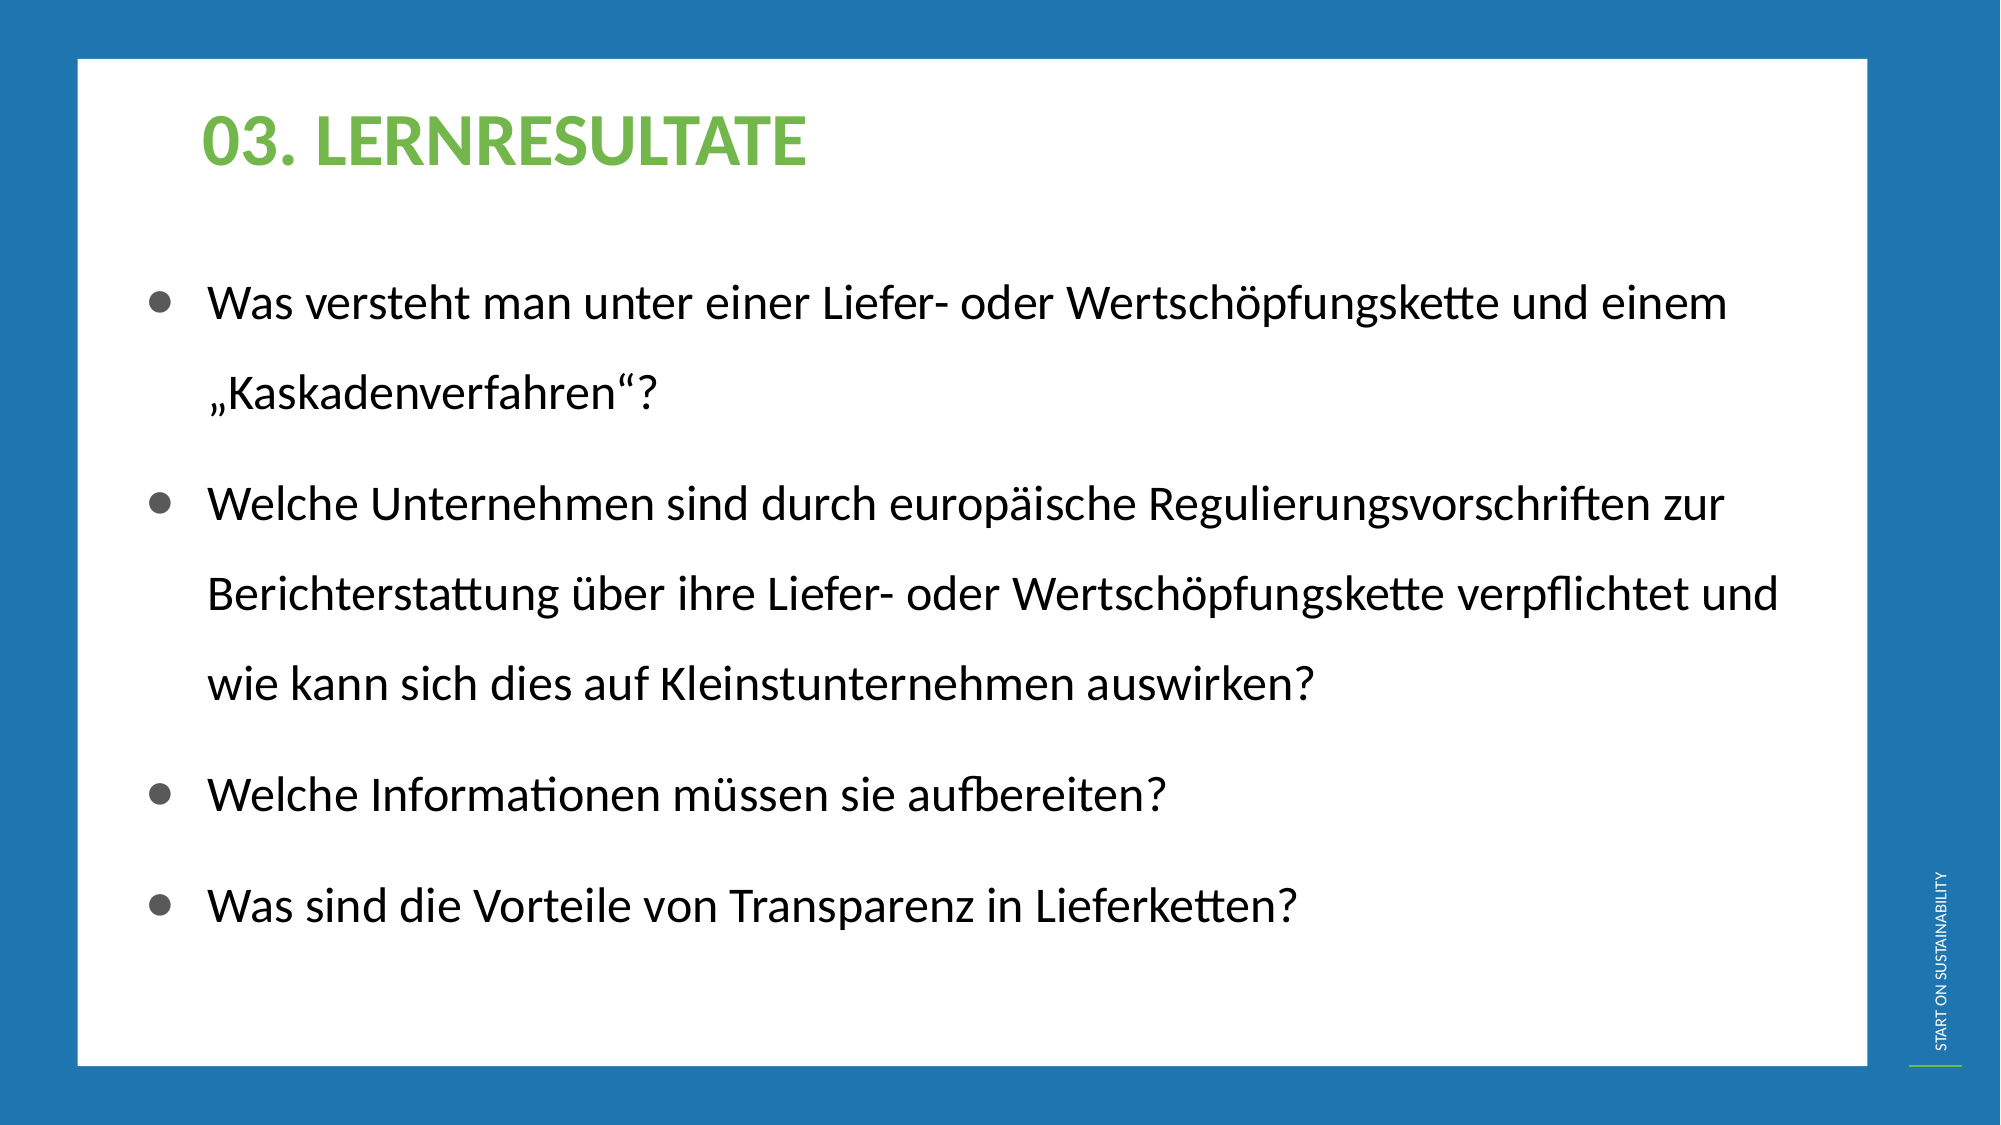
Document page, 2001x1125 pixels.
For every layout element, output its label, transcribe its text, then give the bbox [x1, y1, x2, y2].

list 03. LERNRESULTATE [187, 93, 1160, 188]
list Was versteht man unter einer Liefer- oder Wertschöpfungskette und einem „Kaskadenverfahren“? Welche Unternehmen sind durch europäische Regulierungsvorschriften zur Berichterstattung über ihre Liefer- oder Wertschöpfungskette verpflichtet und wie kann sich dies auf Kleinstunternehmen auswirken? Welche Informationen müssen sie aufbereiten? Was sind die Vorteile von Transparenz in Lieferketten? [117, 232, 1799, 910]
